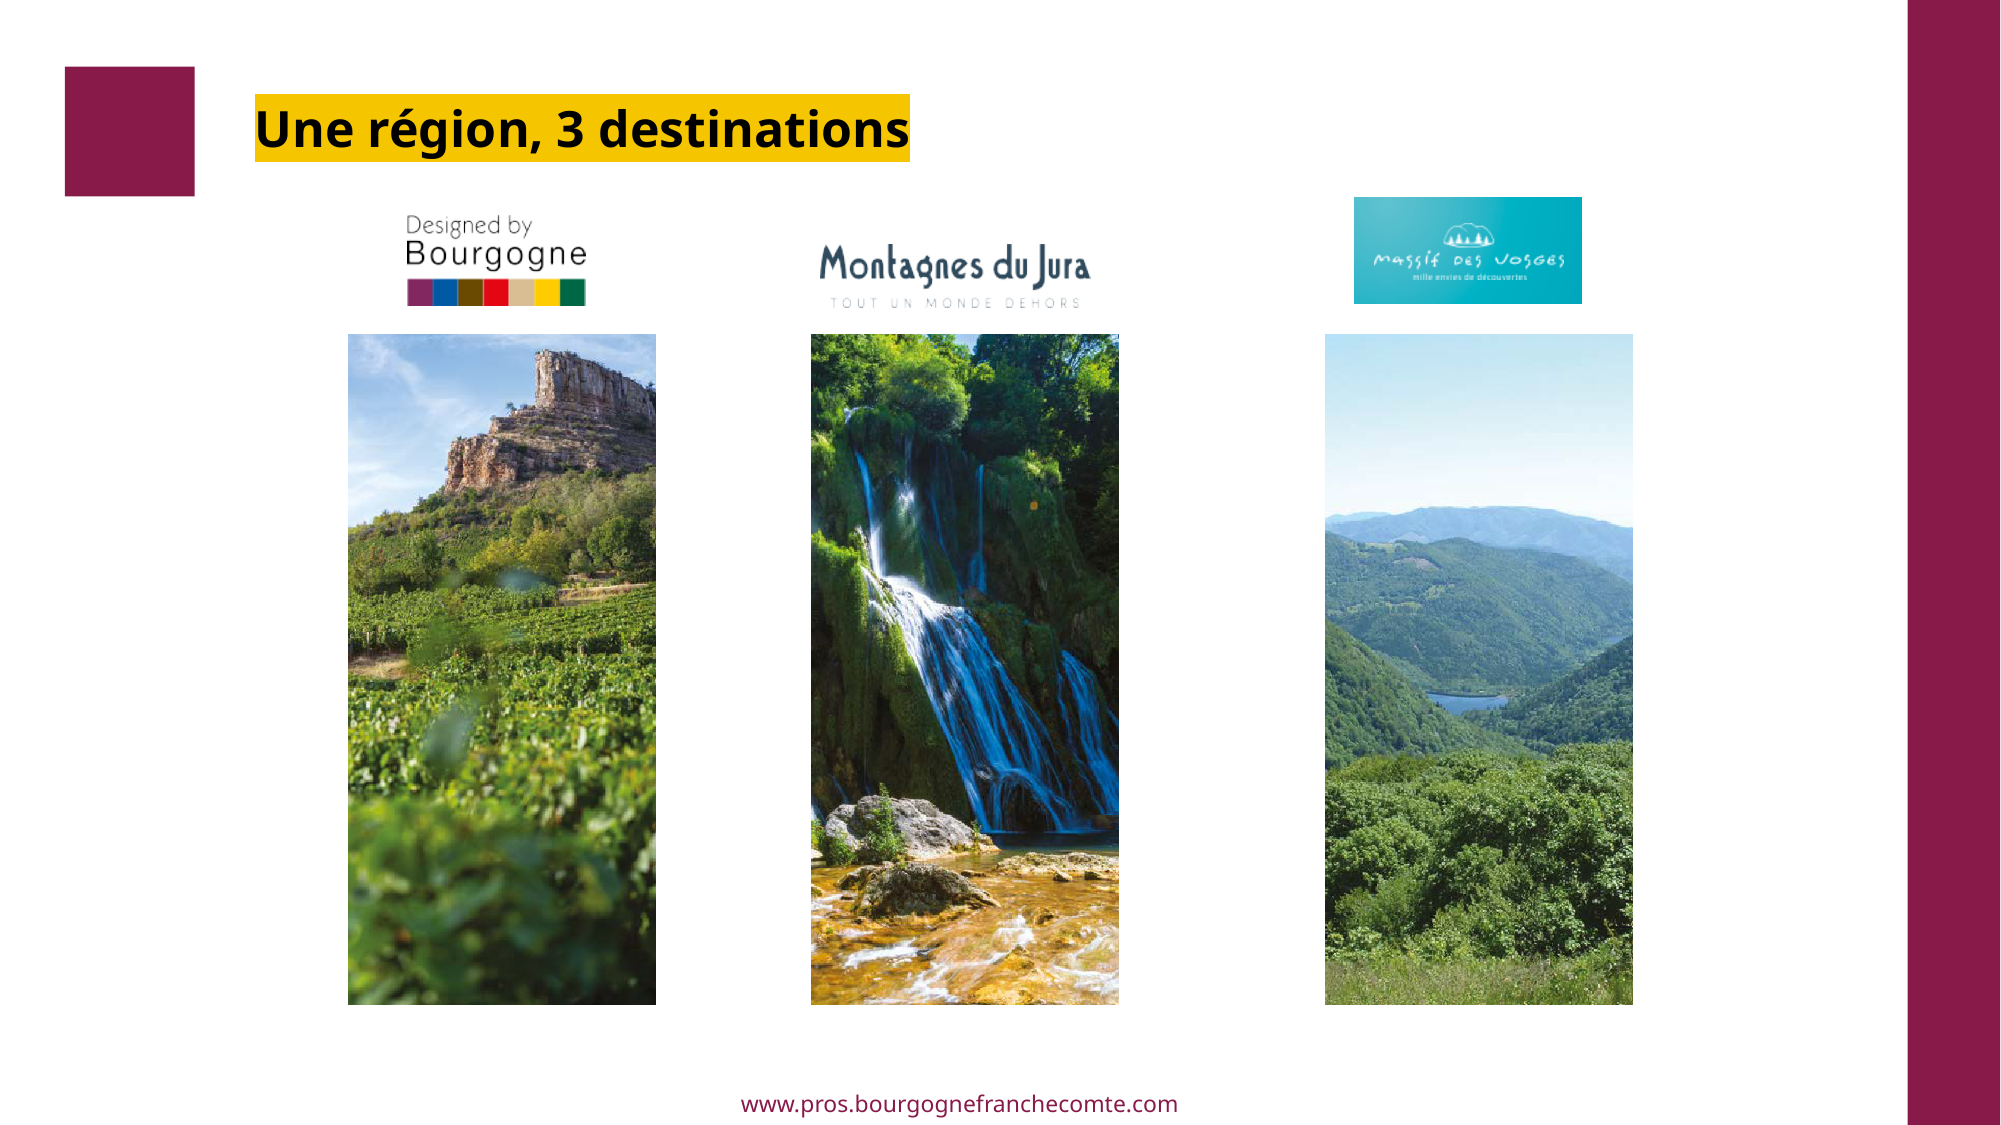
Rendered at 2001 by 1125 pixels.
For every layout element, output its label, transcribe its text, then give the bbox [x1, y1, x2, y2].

picture [820, 244, 1091, 308]
picture [811, 334, 1119, 1005]
picture [407, 215, 586, 306]
title Une région, 3 destinations [239, 66, 1863, 197]
picture [1325, 334, 1633, 1005]
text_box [1354, 197, 1582, 304]
picture [348, 334, 657, 1005]
